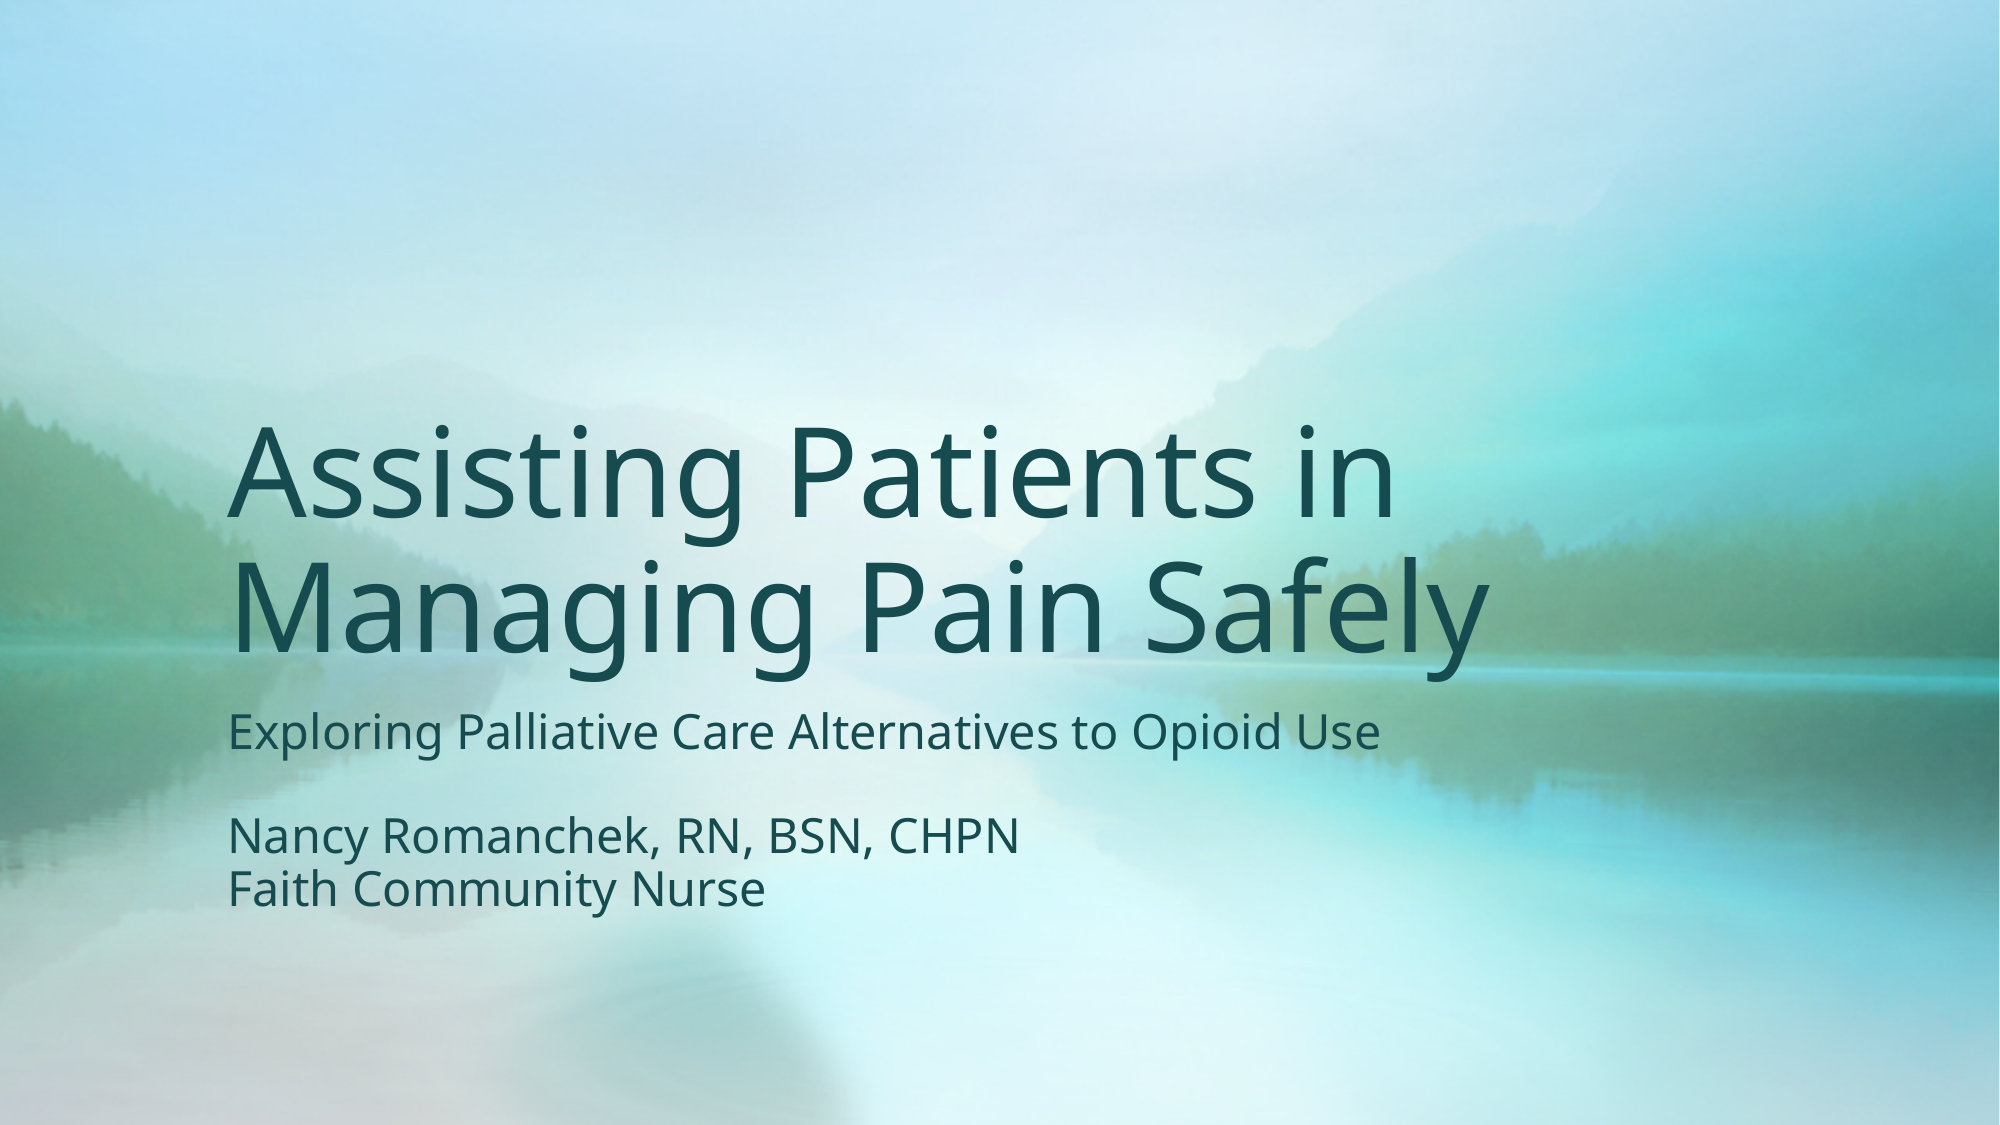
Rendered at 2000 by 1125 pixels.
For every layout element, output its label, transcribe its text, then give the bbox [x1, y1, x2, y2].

subtitle Exploring Palliative Care Alternatives to Opioid Use Nancy Romanchek, RN, BSN, CHPN Faith Community Nurse [212, 699, 1600, 925]
title Assisting Patients in Managing Pain Safely [212, 162, 1600, 688]
picture [0, 0, 2000, 1125]
